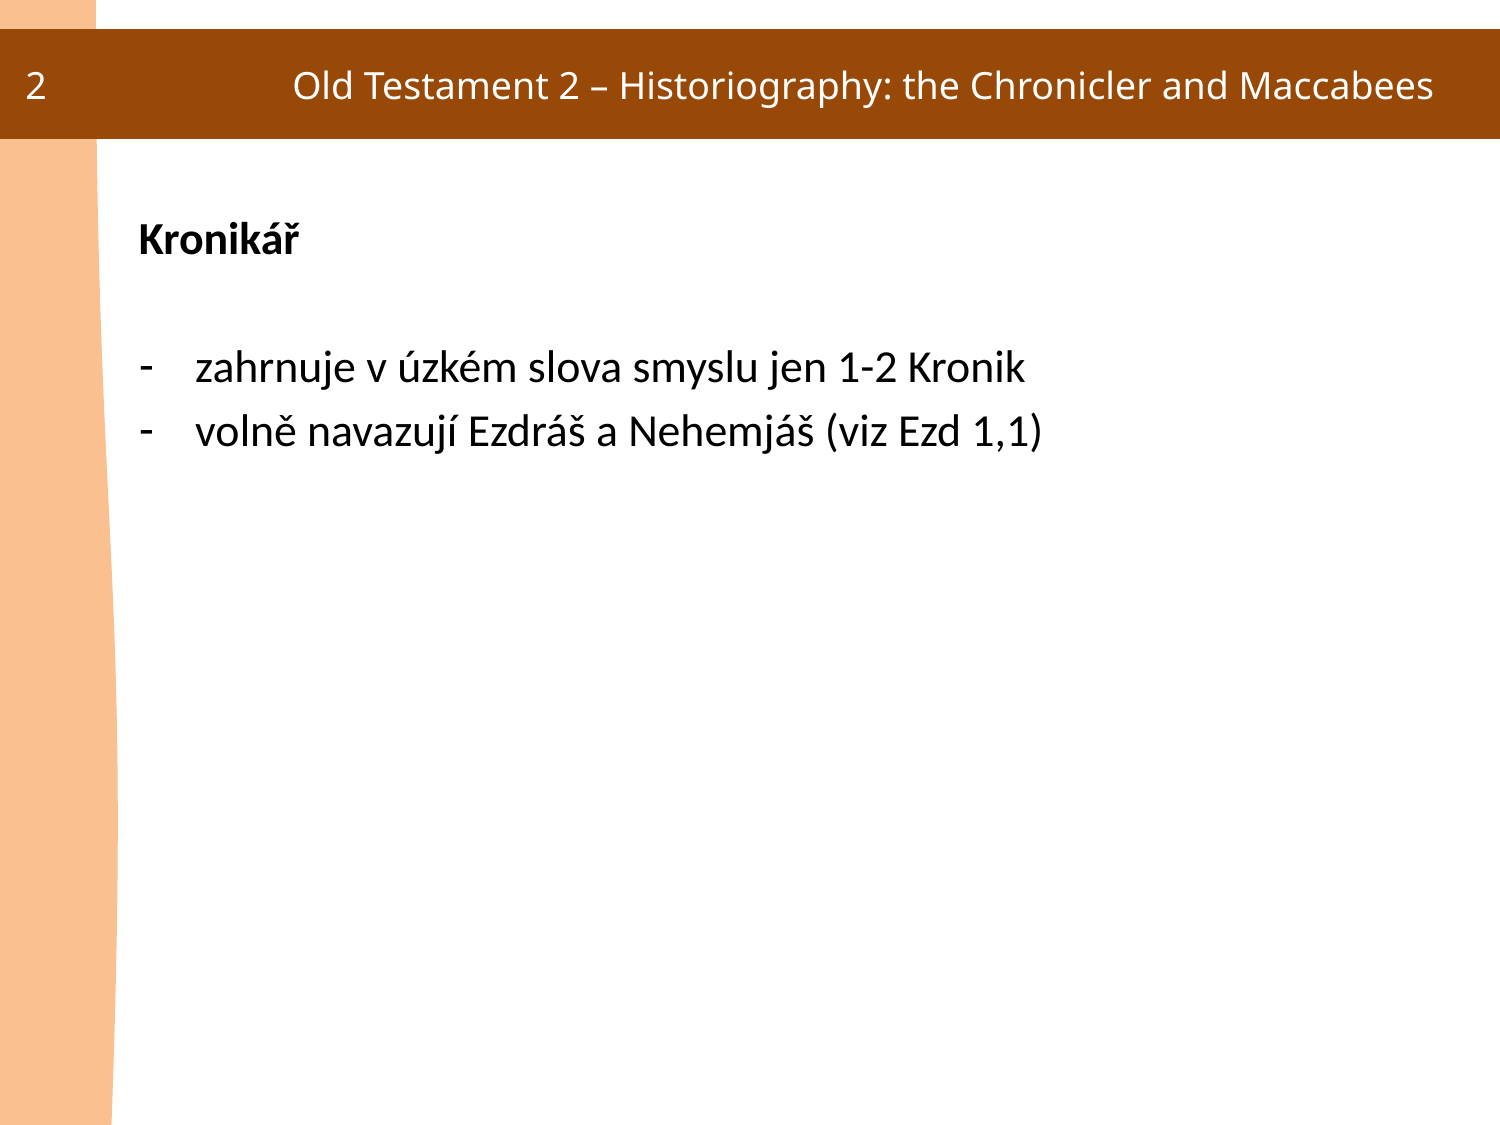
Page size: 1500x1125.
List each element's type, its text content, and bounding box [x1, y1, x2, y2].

text_box [0, 29, 1500, 139]
text_box 2 [10, 54, 62, 115]
text_box Old Testament 2 – Historiography: the Chronicler and Maccabees [277, 54, 1500, 115]
list Kronikář zahrnuje v úzkém slova smyslu jen 1-2 Kronik volně navazují Ezdráš a Nehemjáš (viz Ezd 1,1) [123, 139, 1500, 1125]
text_box [0, 0, 96, 29]
text_box [0, 139, 118, 1125]
